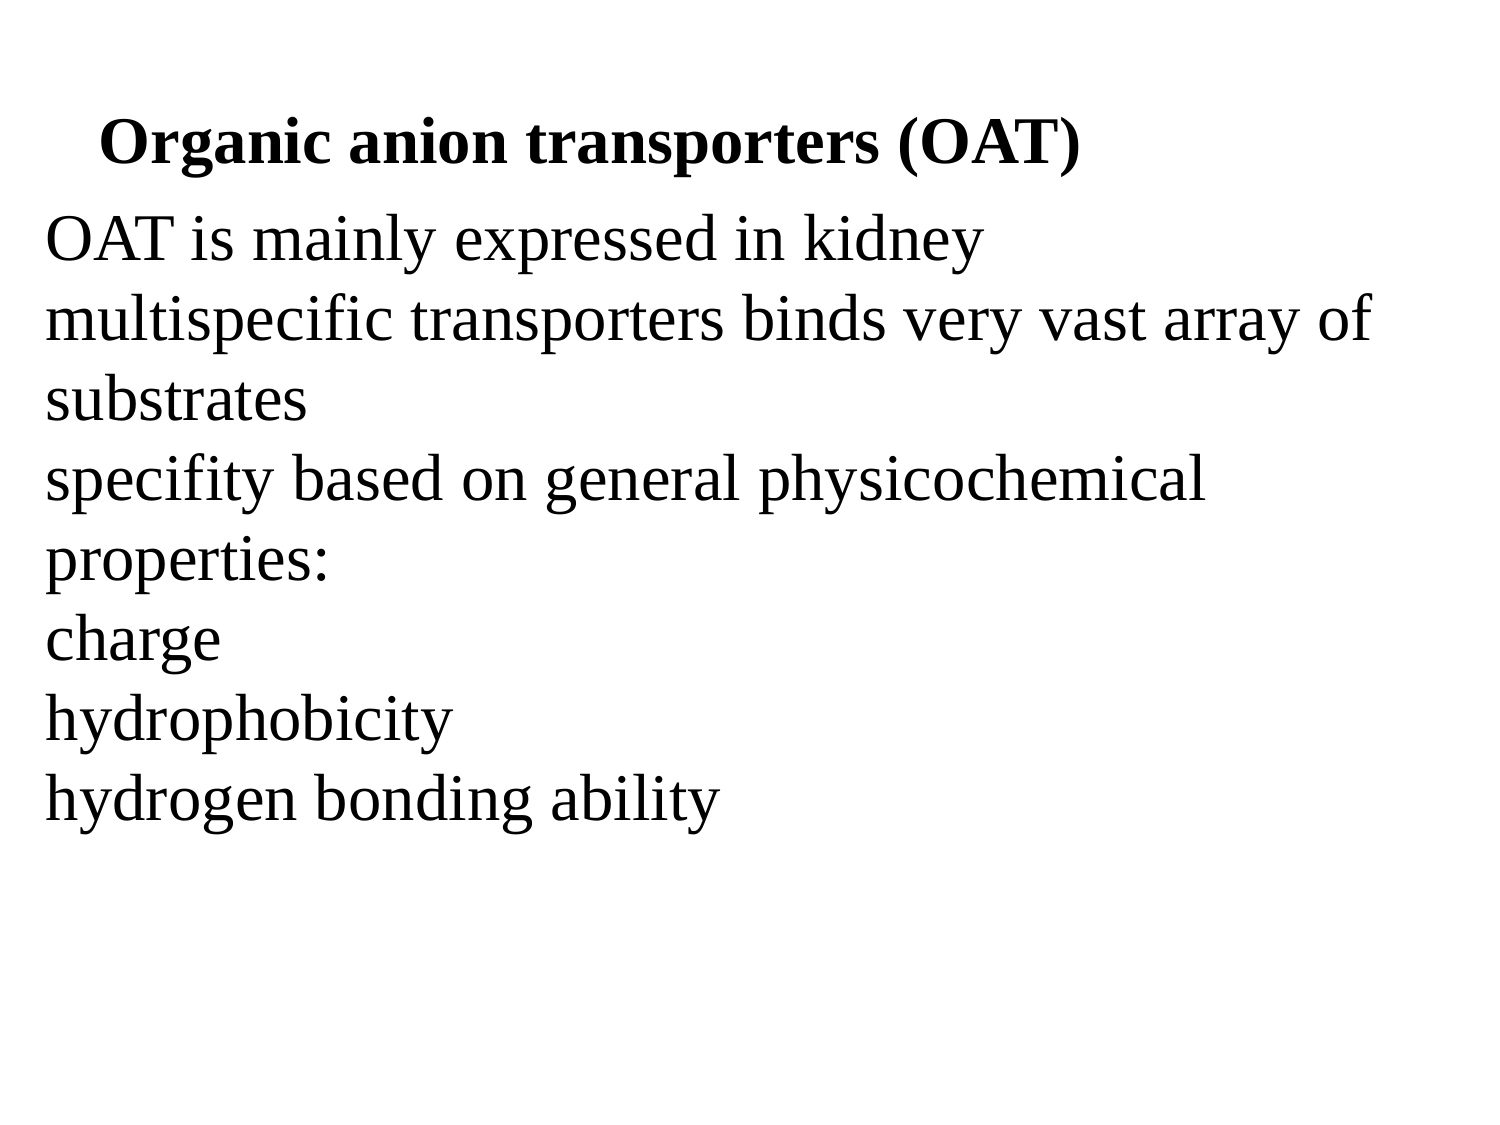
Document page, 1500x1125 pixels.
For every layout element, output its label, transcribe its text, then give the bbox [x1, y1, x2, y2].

text_box Organic anion transporters (OAT) [83, 89, 1098, 185]
text_box OAT is mainly expressed in kidney multispecific transporters binds very vast array of substrates specifity based on general physicochemical properties: charge hydrophobicity hydrogen bonding ability [30, 186, 1500, 842]
